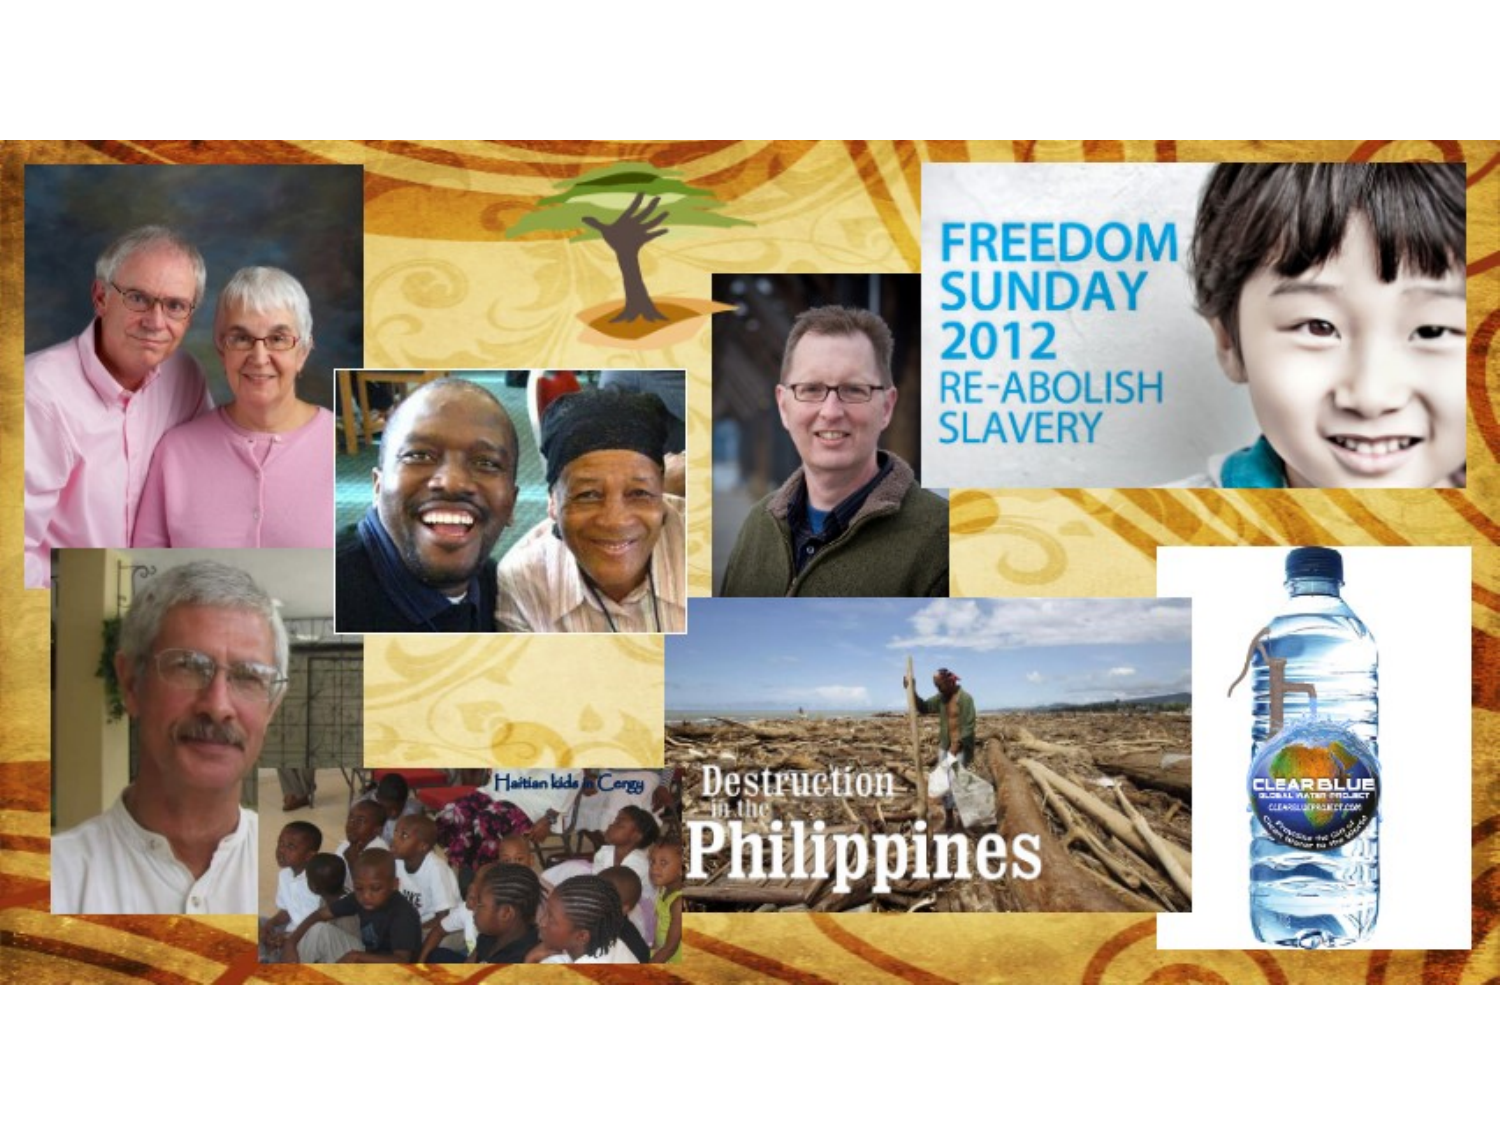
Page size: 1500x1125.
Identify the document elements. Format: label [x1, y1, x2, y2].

picture [0, 140, 1500, 985]
